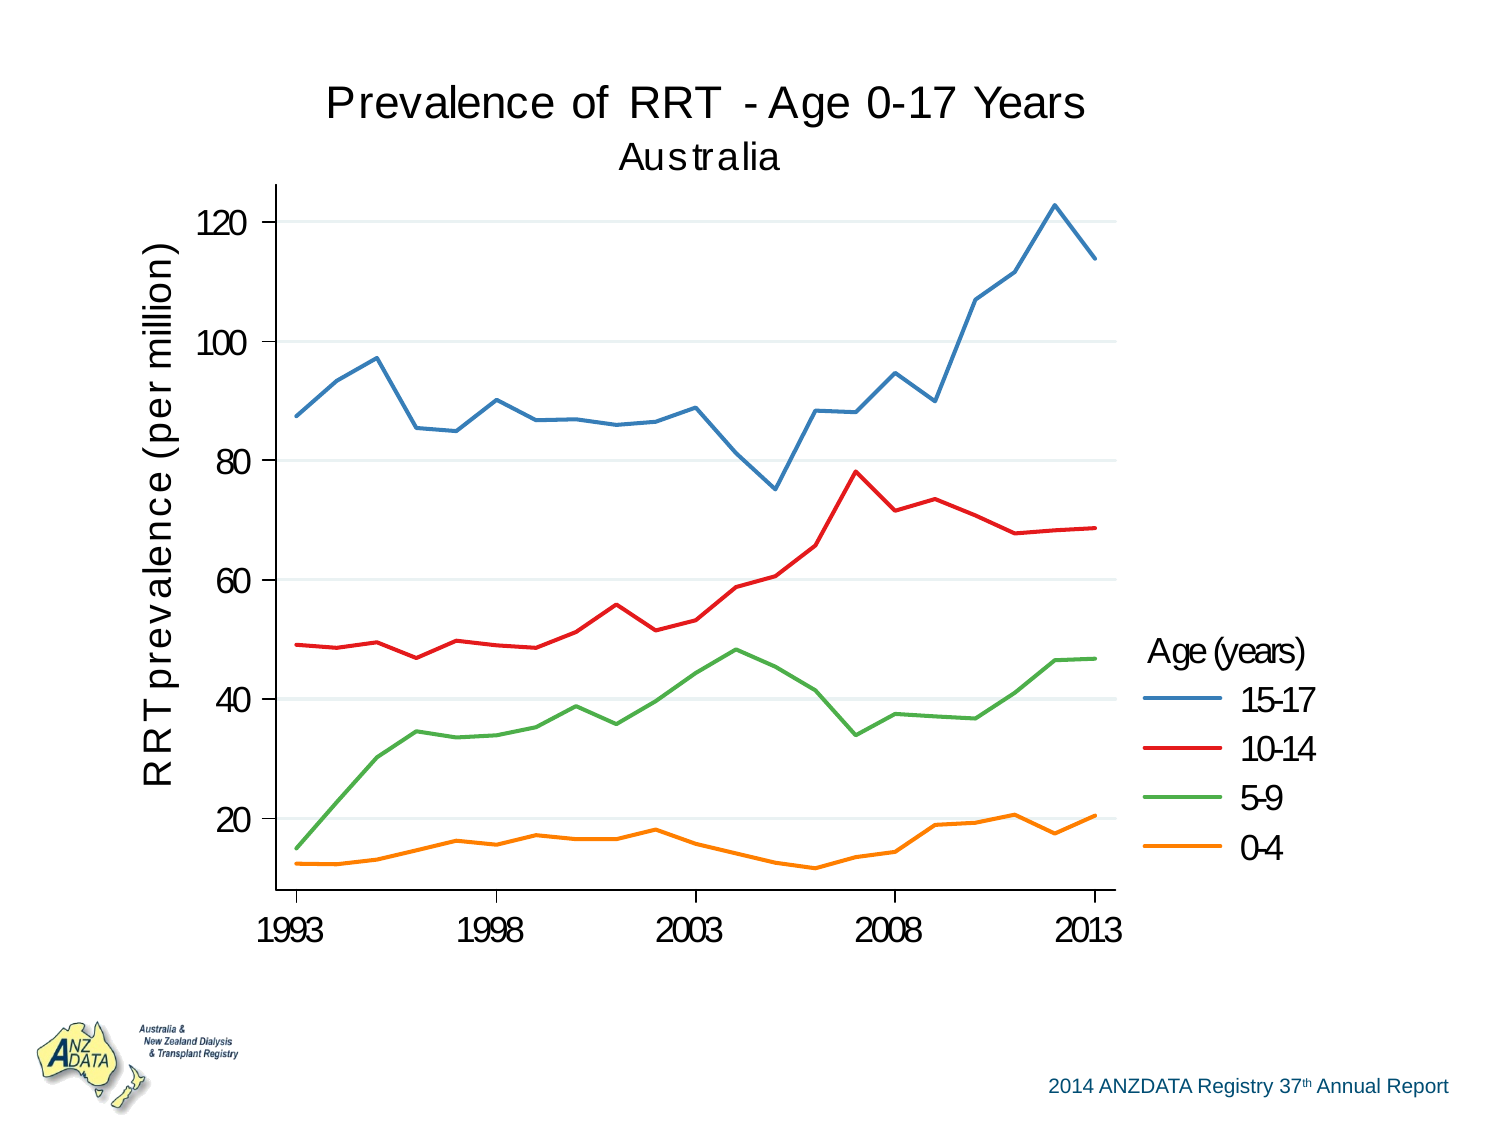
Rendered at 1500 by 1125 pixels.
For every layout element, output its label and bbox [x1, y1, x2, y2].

picture [29, 1016, 243, 1118]
picture [100, 42, 1400, 988]
picture [1306, 1078, 1311, 1087]
